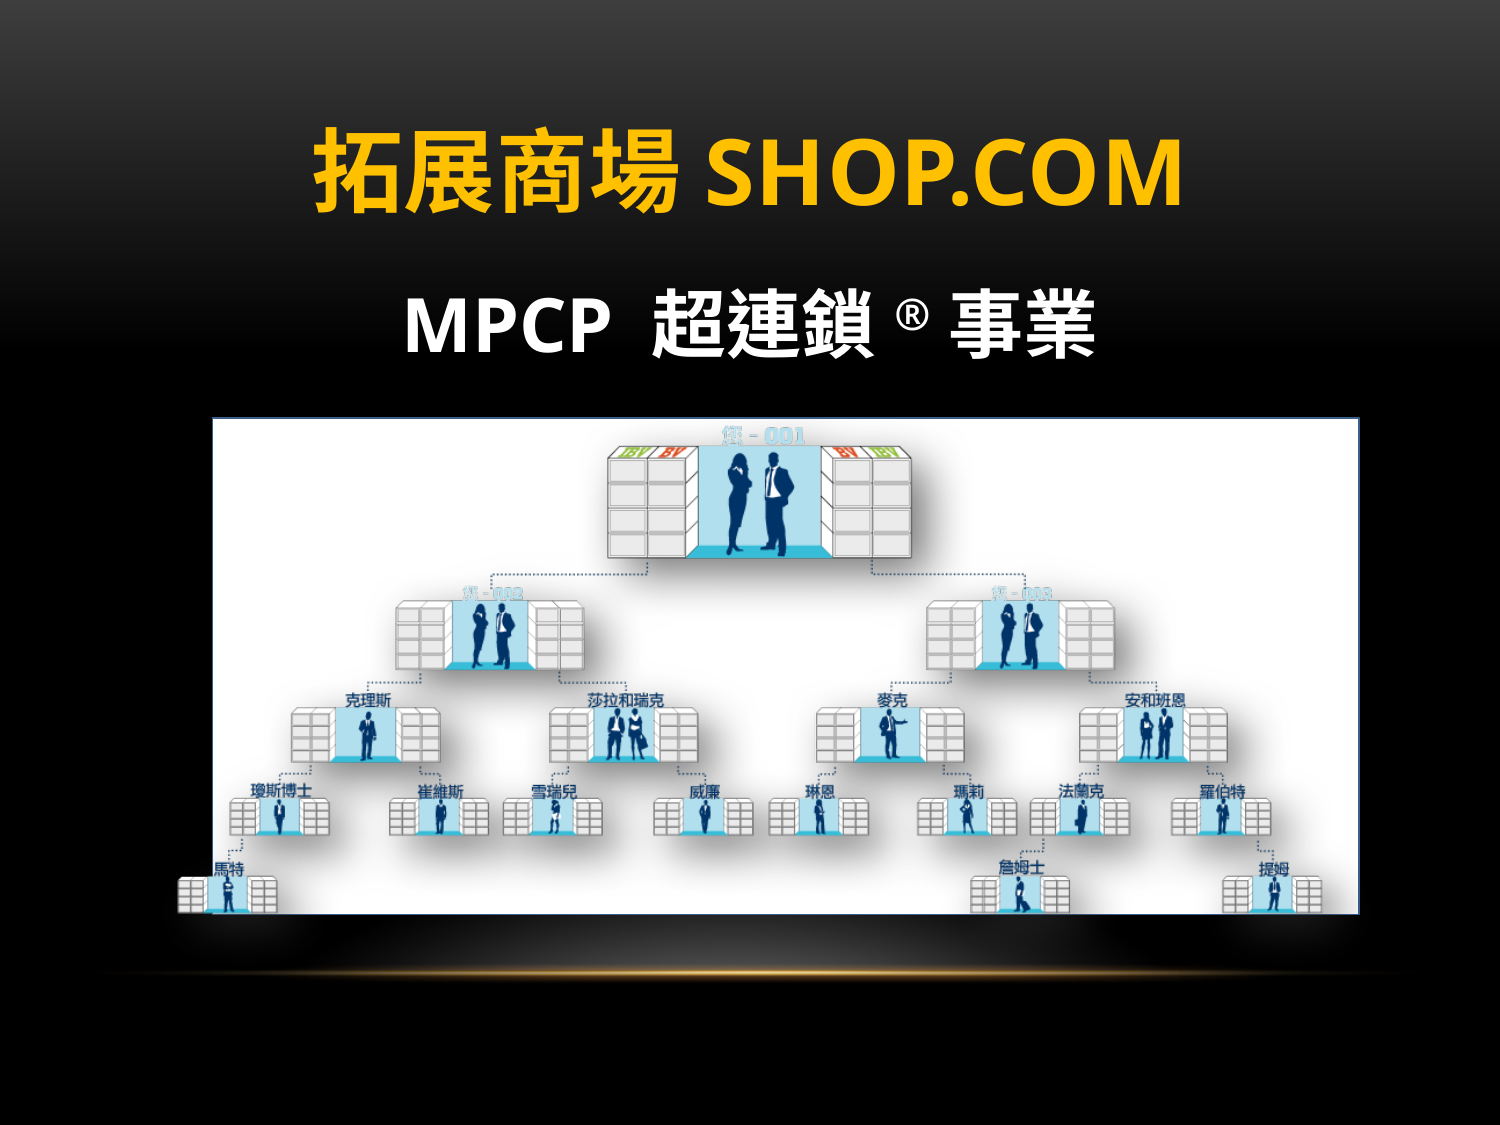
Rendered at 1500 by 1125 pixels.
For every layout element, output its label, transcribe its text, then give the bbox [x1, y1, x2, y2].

picture [0, 0, 1500, 1125]
text_box MPCP 超連鎖®事業 [386, 270, 1114, 376]
title 拓展商場shop.com [99, 86, 1400, 232]
